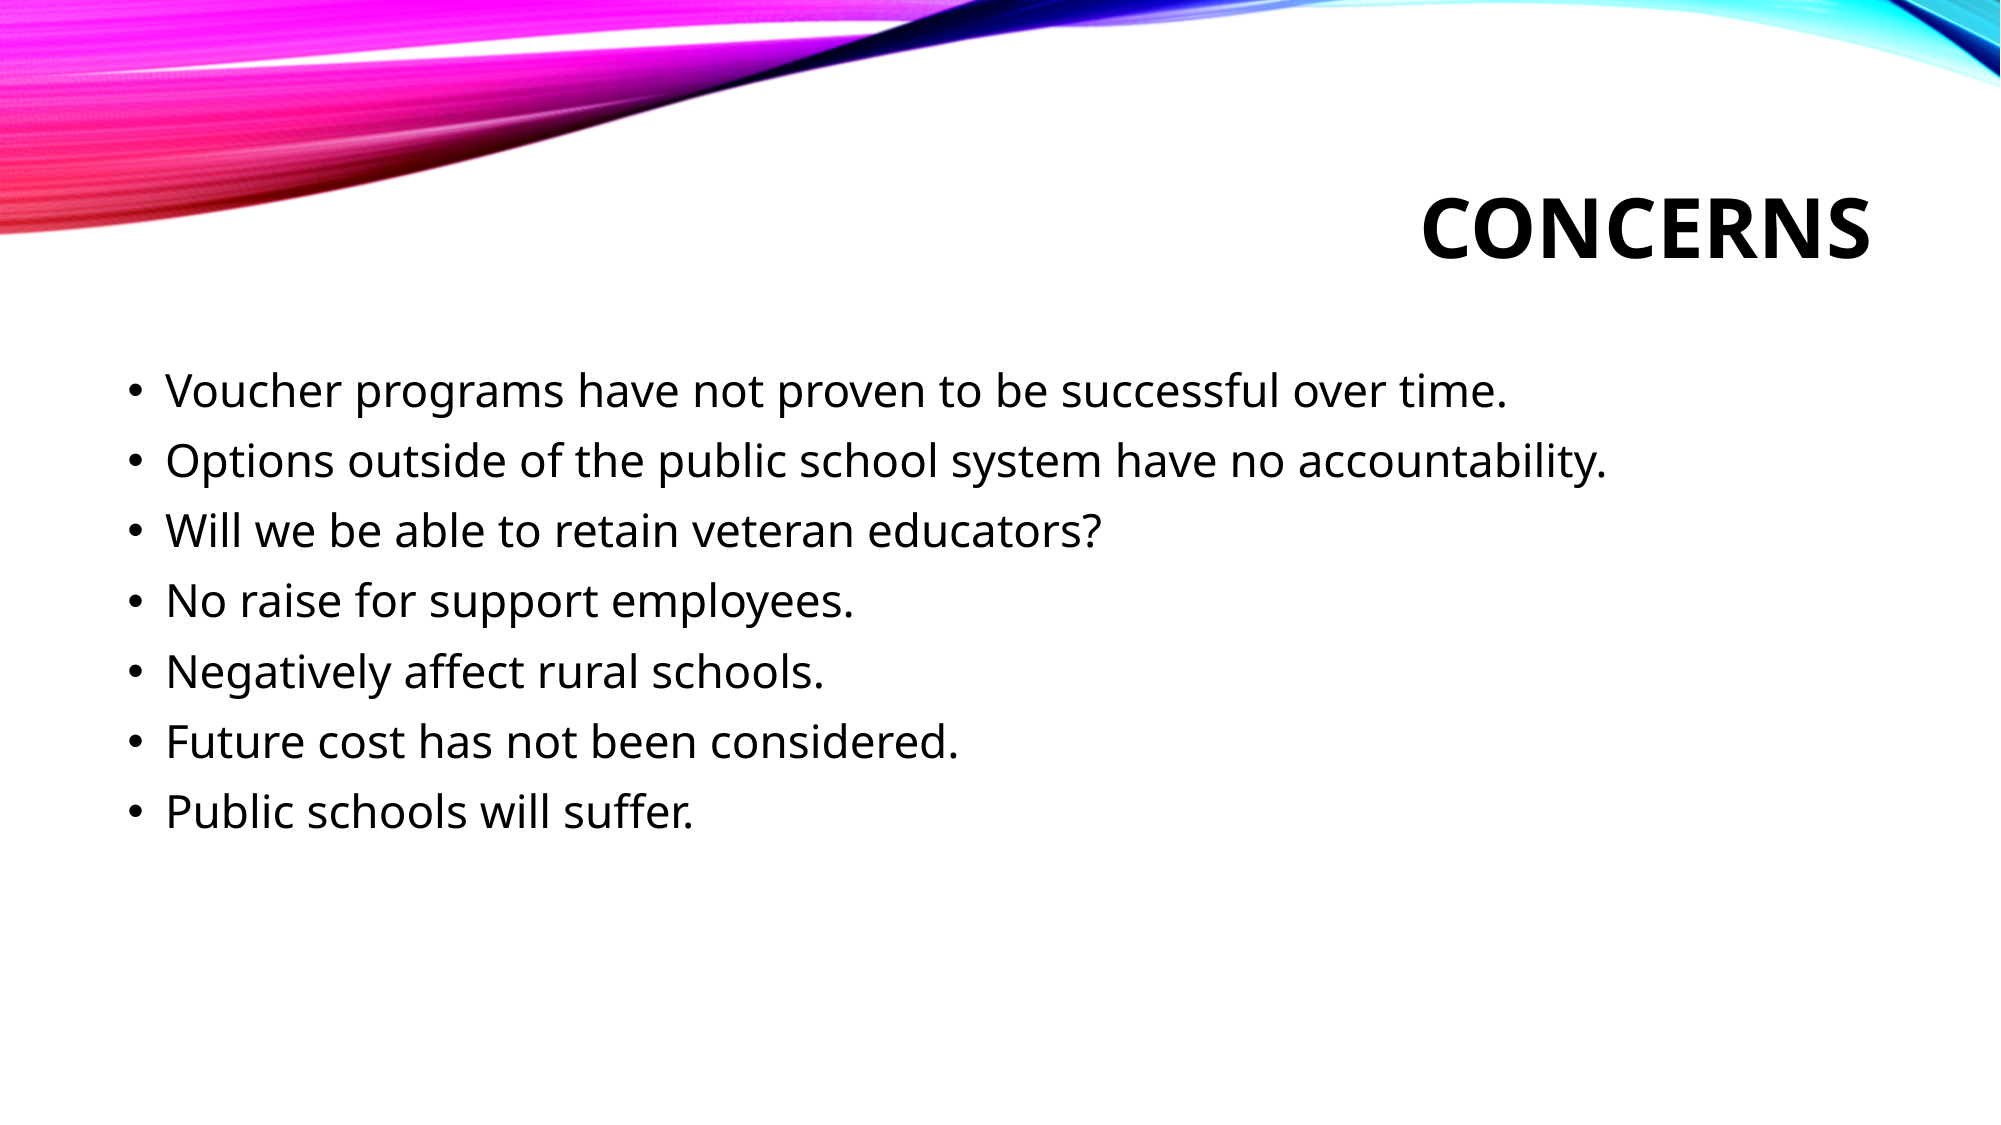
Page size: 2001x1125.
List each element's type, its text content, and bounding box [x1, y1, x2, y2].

picture [1890, 0, 2000, 75]
title Concerns [474, 125, 1888, 338]
picture [0, 0, 2000, 237]
picture [1910, 0, 2000, 45]
list Voucher programs have not proven to be successful over time. Options outside of the public school system have no accountability. Will we be able to retain veteran educators? No raise for support employees. Negatively affect rural schools. Future cost has not been considered. Public schools will suffer. [112, 360, 1888, 1021]
